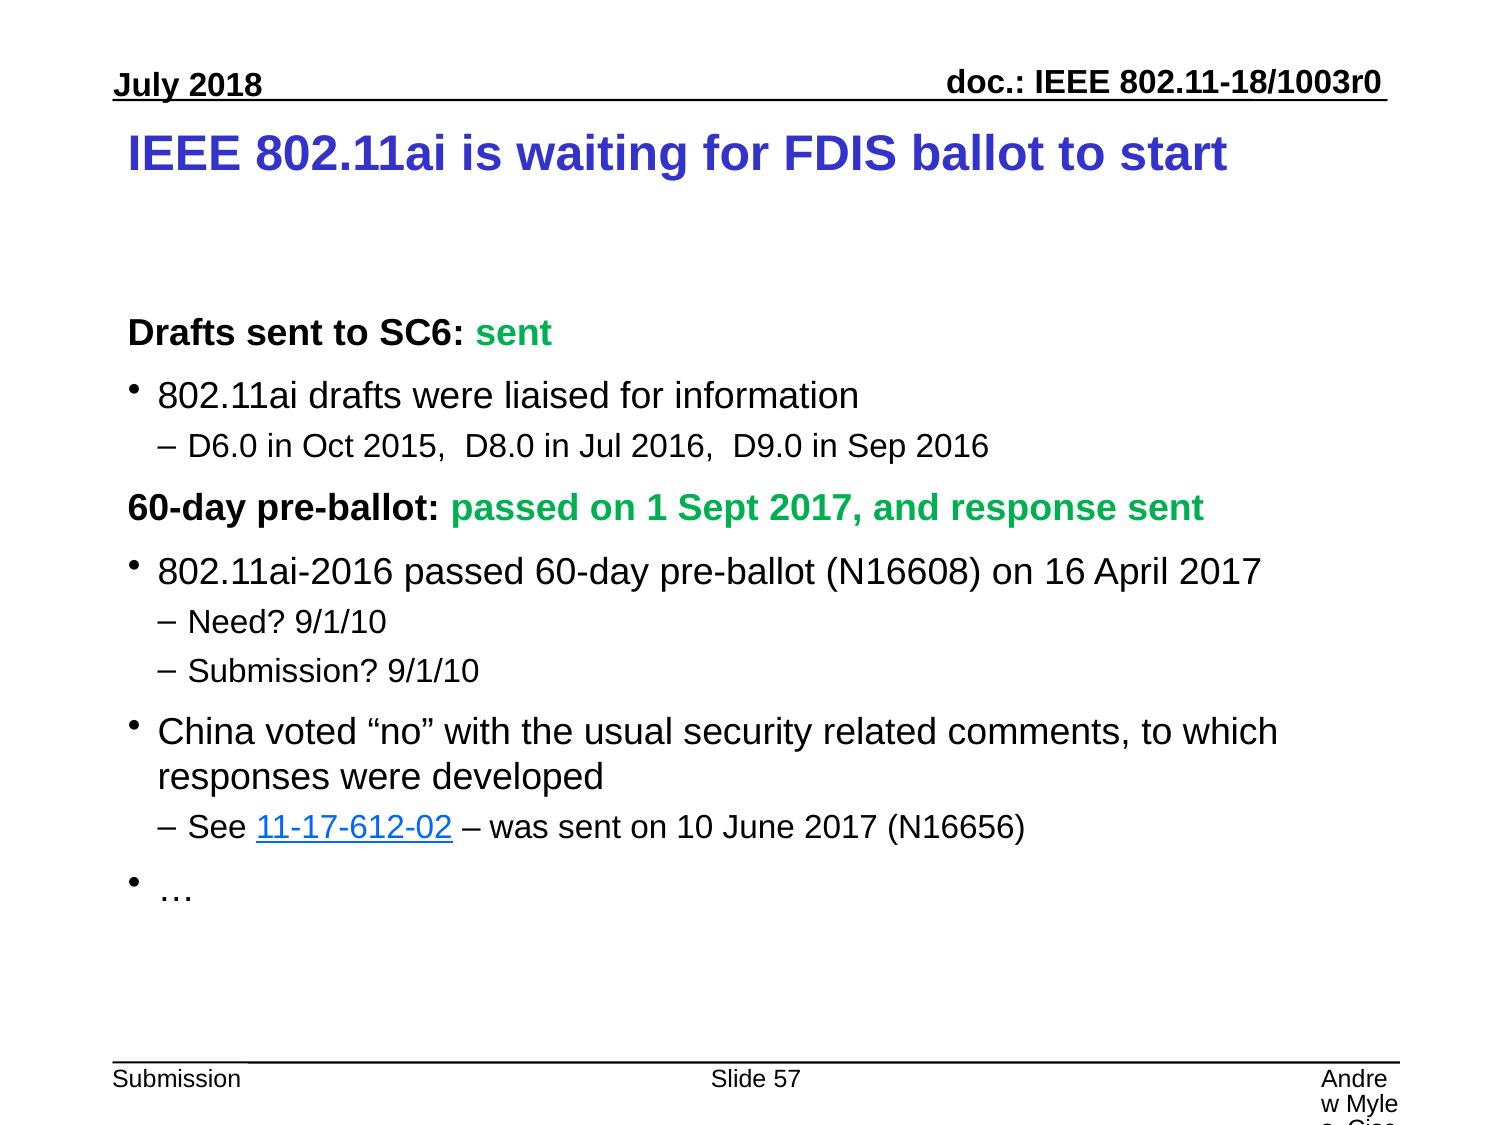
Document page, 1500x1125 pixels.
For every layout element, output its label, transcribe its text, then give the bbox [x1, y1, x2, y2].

list Drafts sent to SC6: sent 802.11ai drafts were liaised for information D6.0 in Oct 2015, D8.0 in Jul 2016, D9.0 in Sep 2016 60-day pre-ballot: passed on 1 Sept 2017, and response sent 802.11ai-2016 passed 60-day pre-ballot (N16608) on 16 April 2017 Need? 9/1/10 Submission? 9/1/10 China voted “no” with the usual security related comments, to which responses were developed See 11-17-612-02 – was sent on 10 June 2017 (N16656) … [112, 299, 1388, 975]
title IEEE 802.11ai is waiting for FDIS ballot to start [112, 112, 1388, 288]
slide_number Slide 57 [709, 1061, 803, 1093]
footer Andrew Myles, Cisco [1320, 1061, 1402, 1093]
